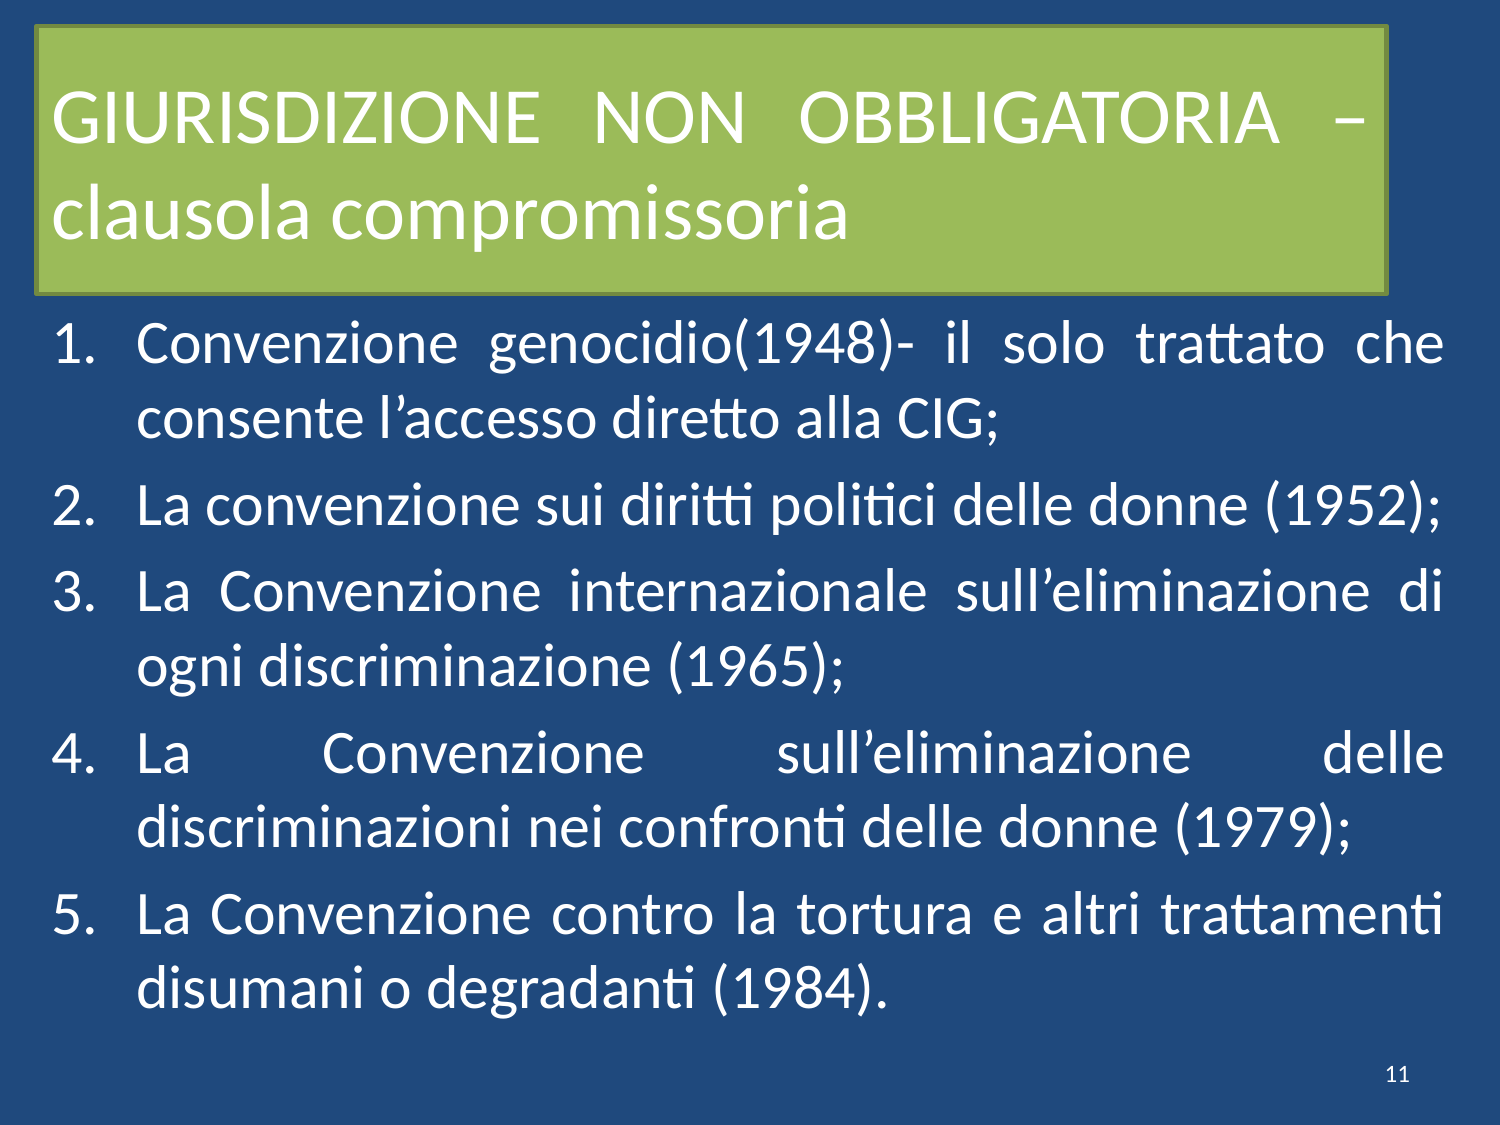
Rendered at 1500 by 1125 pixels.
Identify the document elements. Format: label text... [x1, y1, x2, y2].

list Convenzione genocidio(1948)- il solo trattato che consente l’accesso diretto alla CIG; La convenzione sui diritti politici delle donne (1952); La Convenzione internazionale sull’eliminazione di ogni discriminazione (1965); La Convenzione sull’eliminazione delle discriminazioni nei confronti delle donne (1979); La Convenzione contro la tortura e altri trattamenti disumani o degradanti (1984). [36, 294, 1462, 1103]
title GIURISDIZIONE NON OBBLIGATORIA – clausola compromissoria [34, 24, 1389, 296]
